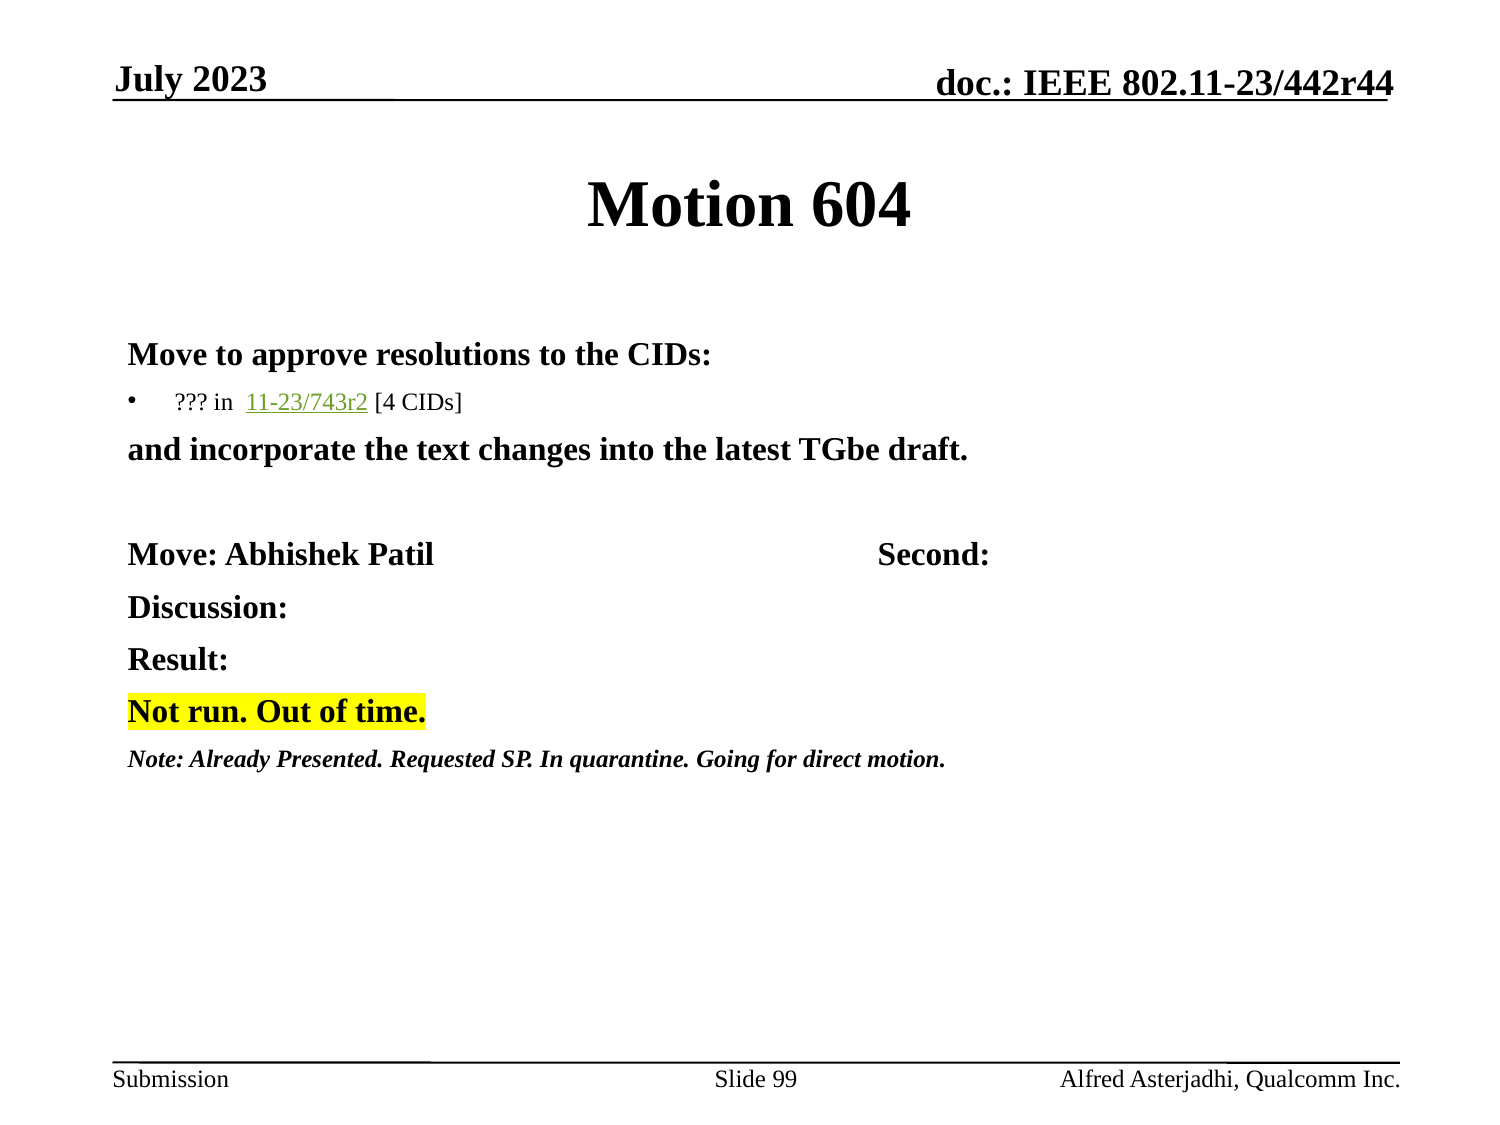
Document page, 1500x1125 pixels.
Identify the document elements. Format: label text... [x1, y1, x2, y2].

footer Alfred Asterjadhi, Qualcomm Inc. [878, 1061, 1402, 1093]
slide_number Slide 99 [712, 1061, 800, 1123]
title Motion 604 [112, 112, 1388, 288]
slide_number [114, 54, 423, 100]
list Move to approve resolutions to the CIDs: ??? in 11-23/743r2 [4 CIDs] and incorporate the text changes into the latest TGbe draft. Move: Abhishek Patil Second: Discussion: Result: Not run. Out of time. Note: Already Presented. Requested SP. In quarantine. Going for direct motion. [112, 324, 1388, 1063]
